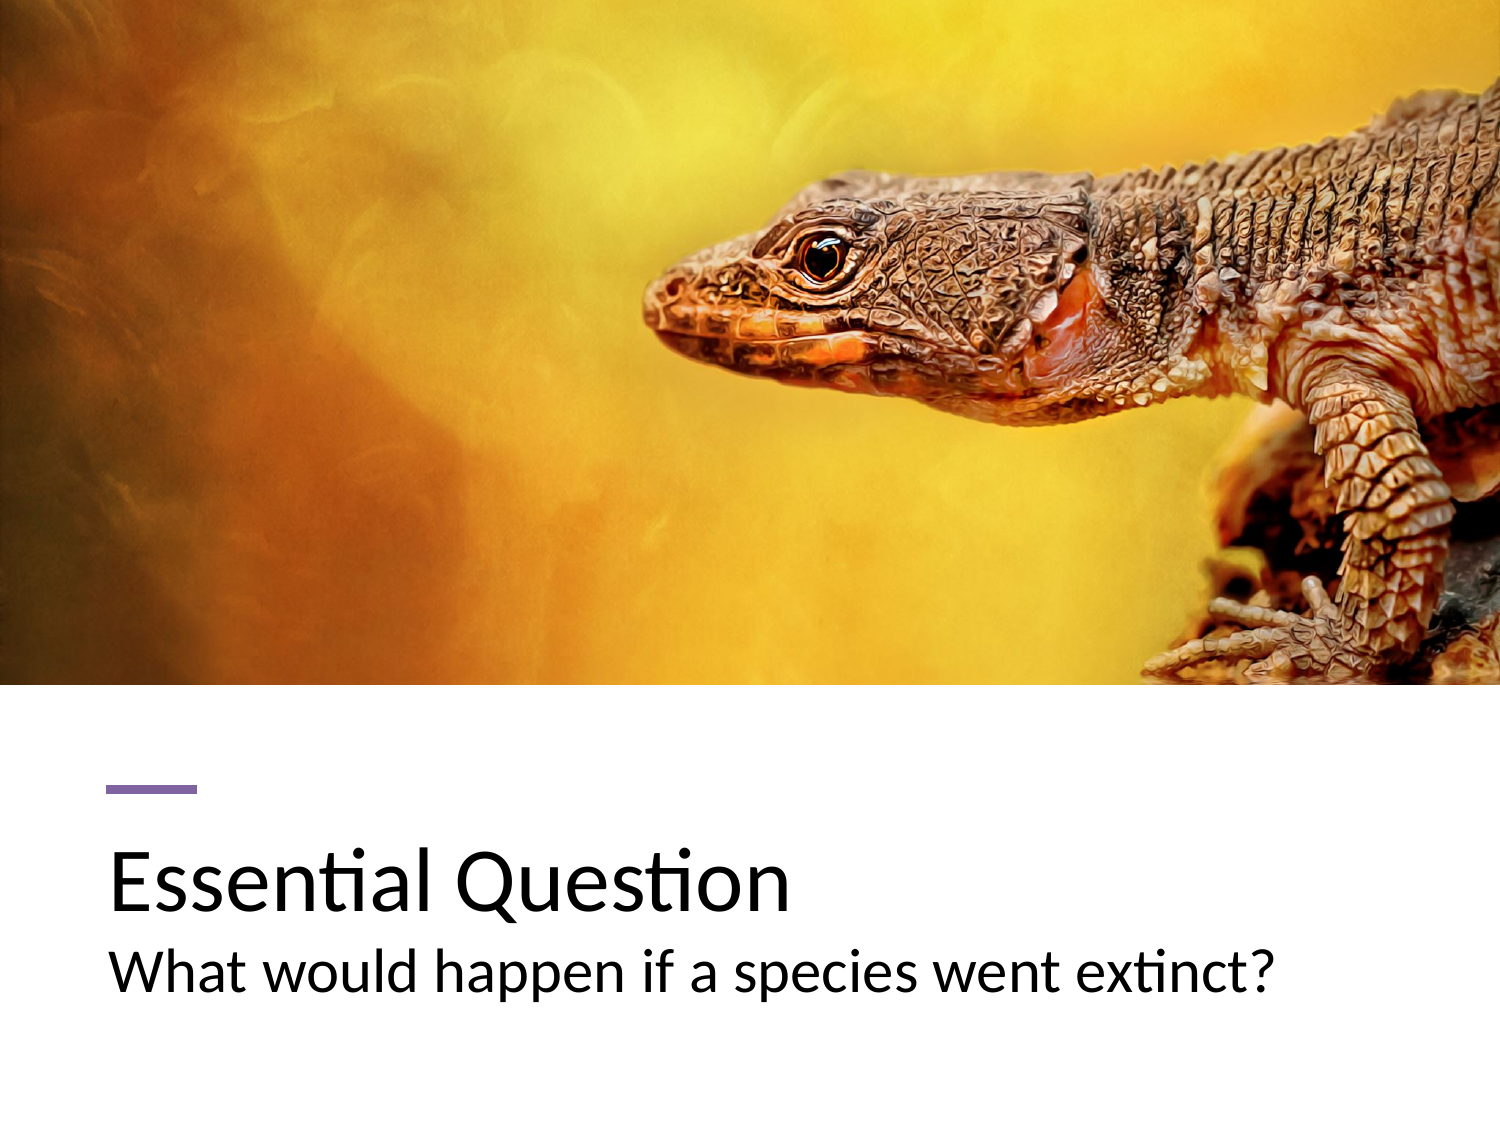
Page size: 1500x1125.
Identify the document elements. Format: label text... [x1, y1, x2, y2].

title Essential Question [93, 832, 1338, 930]
list What would happen if a species went extinct? [93, 930, 1338, 1021]
picture [0, 0, 1500, 685]
